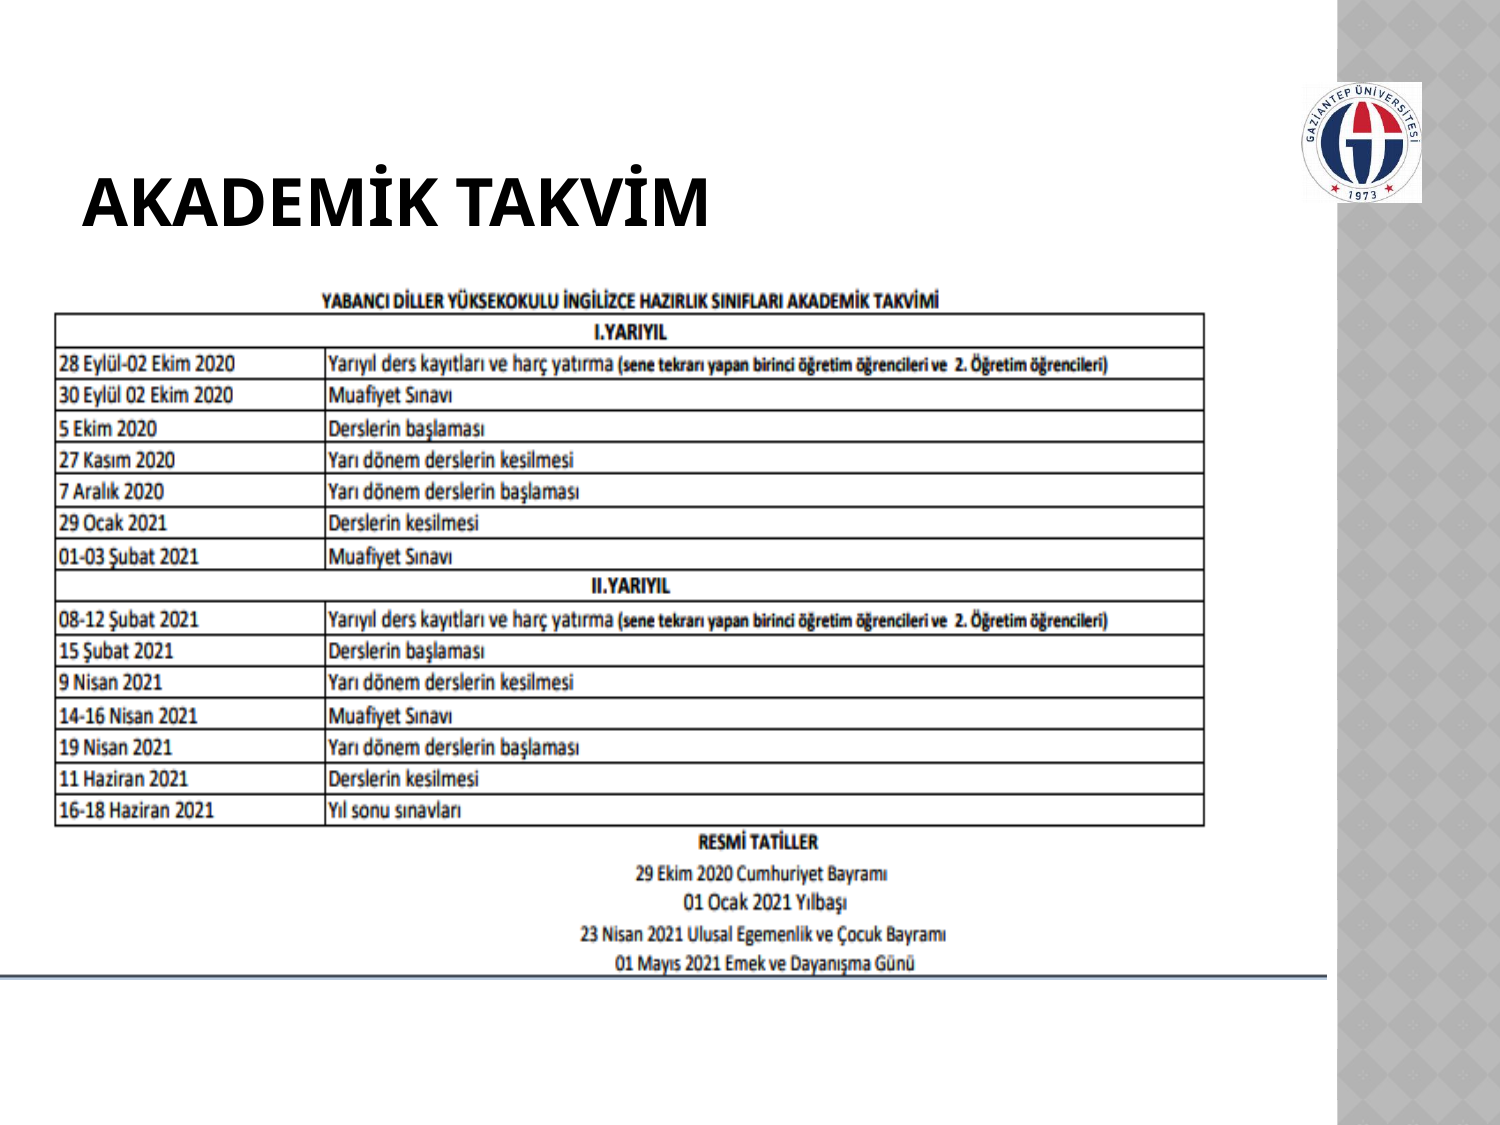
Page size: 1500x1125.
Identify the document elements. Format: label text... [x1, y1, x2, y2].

picture [1300, 81, 1422, 203]
title AKADEMİK TAKVİM [75, 52, 1263, 240]
picture [0, 272, 1328, 980]
